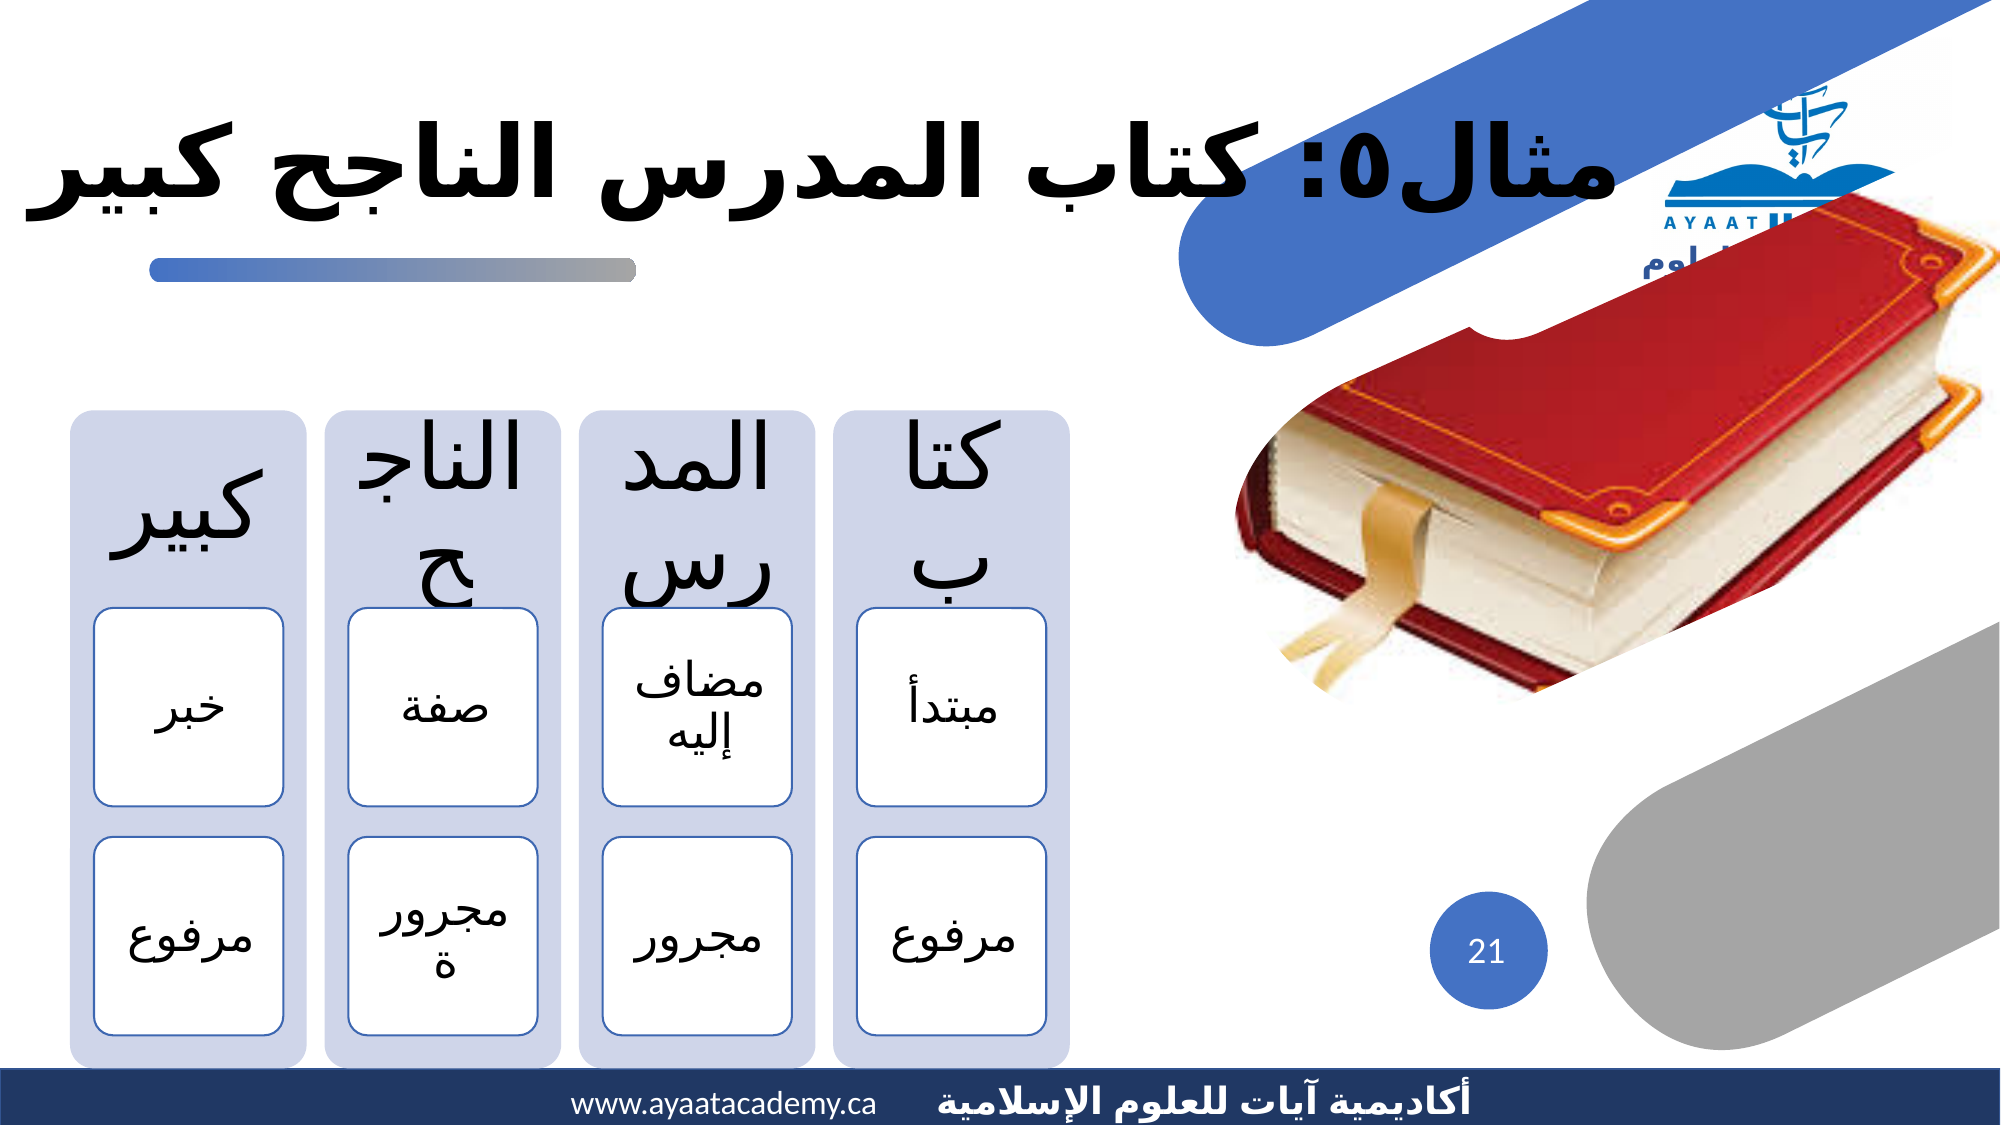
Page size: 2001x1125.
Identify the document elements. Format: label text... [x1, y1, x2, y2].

text_box 21 [1452, 919, 1543, 979]
picture [1233, 37, 2000, 723]
title مثال٥: كتاب المدرس الناجح كبير [15, 56, 1685, 274]
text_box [70, 410, 1071, 1069]
